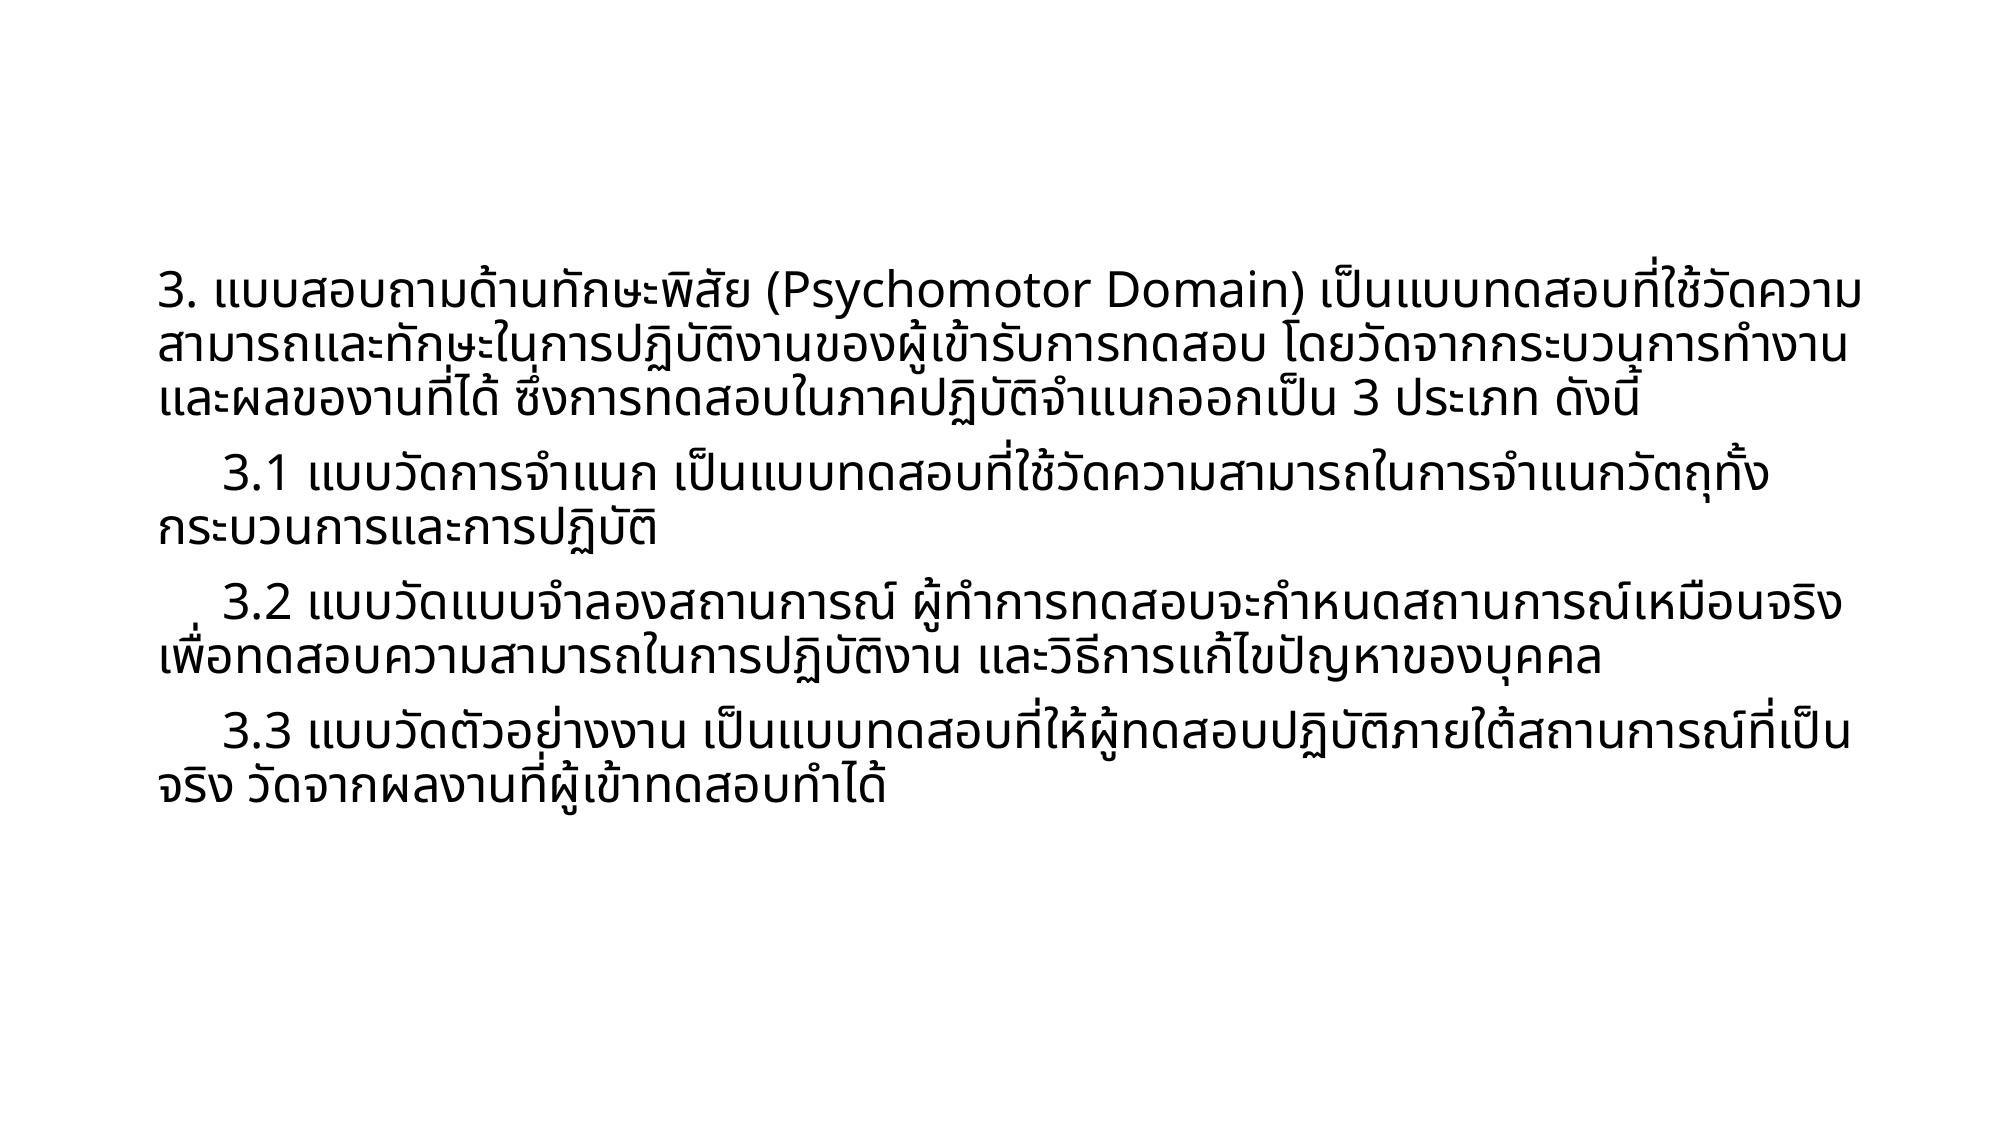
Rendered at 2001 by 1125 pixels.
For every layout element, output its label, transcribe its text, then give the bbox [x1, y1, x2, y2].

list 3. แบบสอบถามด้านทักษะพิสัย (Psychomotor Domain) เป็นแบบทดสอบที่ใช้วัดความสามารถและทักษะในการปฏิบัติงานของผู้เข้ารับการทดสอบ โดยวัดจากกระบวนการทำงาน และผลของานที่ได้ ซึ่งการทดสอบในภาคปฏิบัติจำแนกออกเป็น 3 ประเภท ดังนี้ 3.1 แบบวัดการจำแนก เป็นแบบทดสอบที่ใช้วัดความสามารถในการจำแนกวัตถุทั้งกระบวนการและการปฏิบัติ 3.2 แบบวัดแบบจำลองสถานการณ์ ผู้ทำการทดสอบจะกำหนดสถานการณ์เหมือนจริงเพื่อทดสอบความสามารถในการปฏิบัติงาน และวิธีการแก้ไขปัญหาของบุคคล 3.3 แบบวัดตัวอย่างงาน เป็นแบบทดสอบที่ให้ผู้ทดสอบปฏิบัติภายใต้สถานการณ์ที่เป็นจริง วัดจากผลงานที่ผู้เข้าทดสอบทำได้ [142, 257, 1895, 969]
